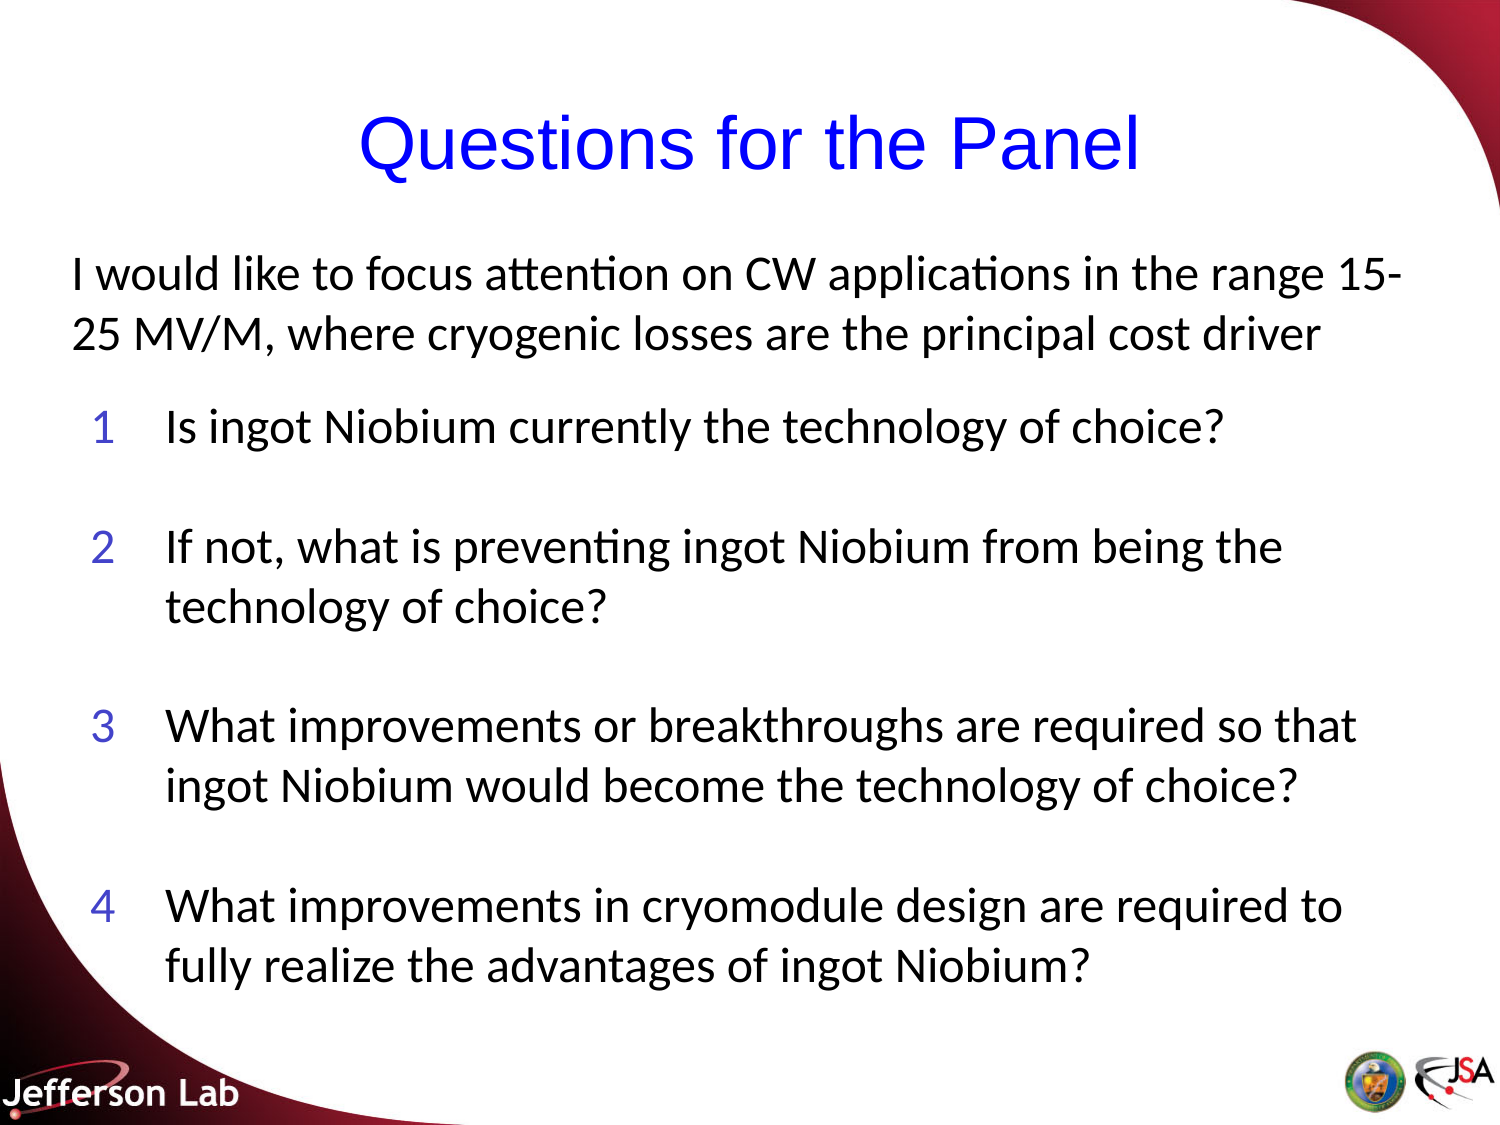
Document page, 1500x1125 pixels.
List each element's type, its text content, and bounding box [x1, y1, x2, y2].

title Questions for the Panel [112, 45, 1388, 232]
picture [0, 0, 1500, 1125]
list I would like to focus attention on CW applications in the range 15-25 MV/M, where cryogenic losses are the principal cost driver Is ingot Niobium currently the technology of choice? If not, what is preventing ingot Niobium from being the technology of choice? What improvements or breakthroughs are required so that ingot Niobium would become the technology of choice? What improvements in cryomodule design are required to fully realize the advantages of ingot Niobium? [0, 232, 1452, 1041]
